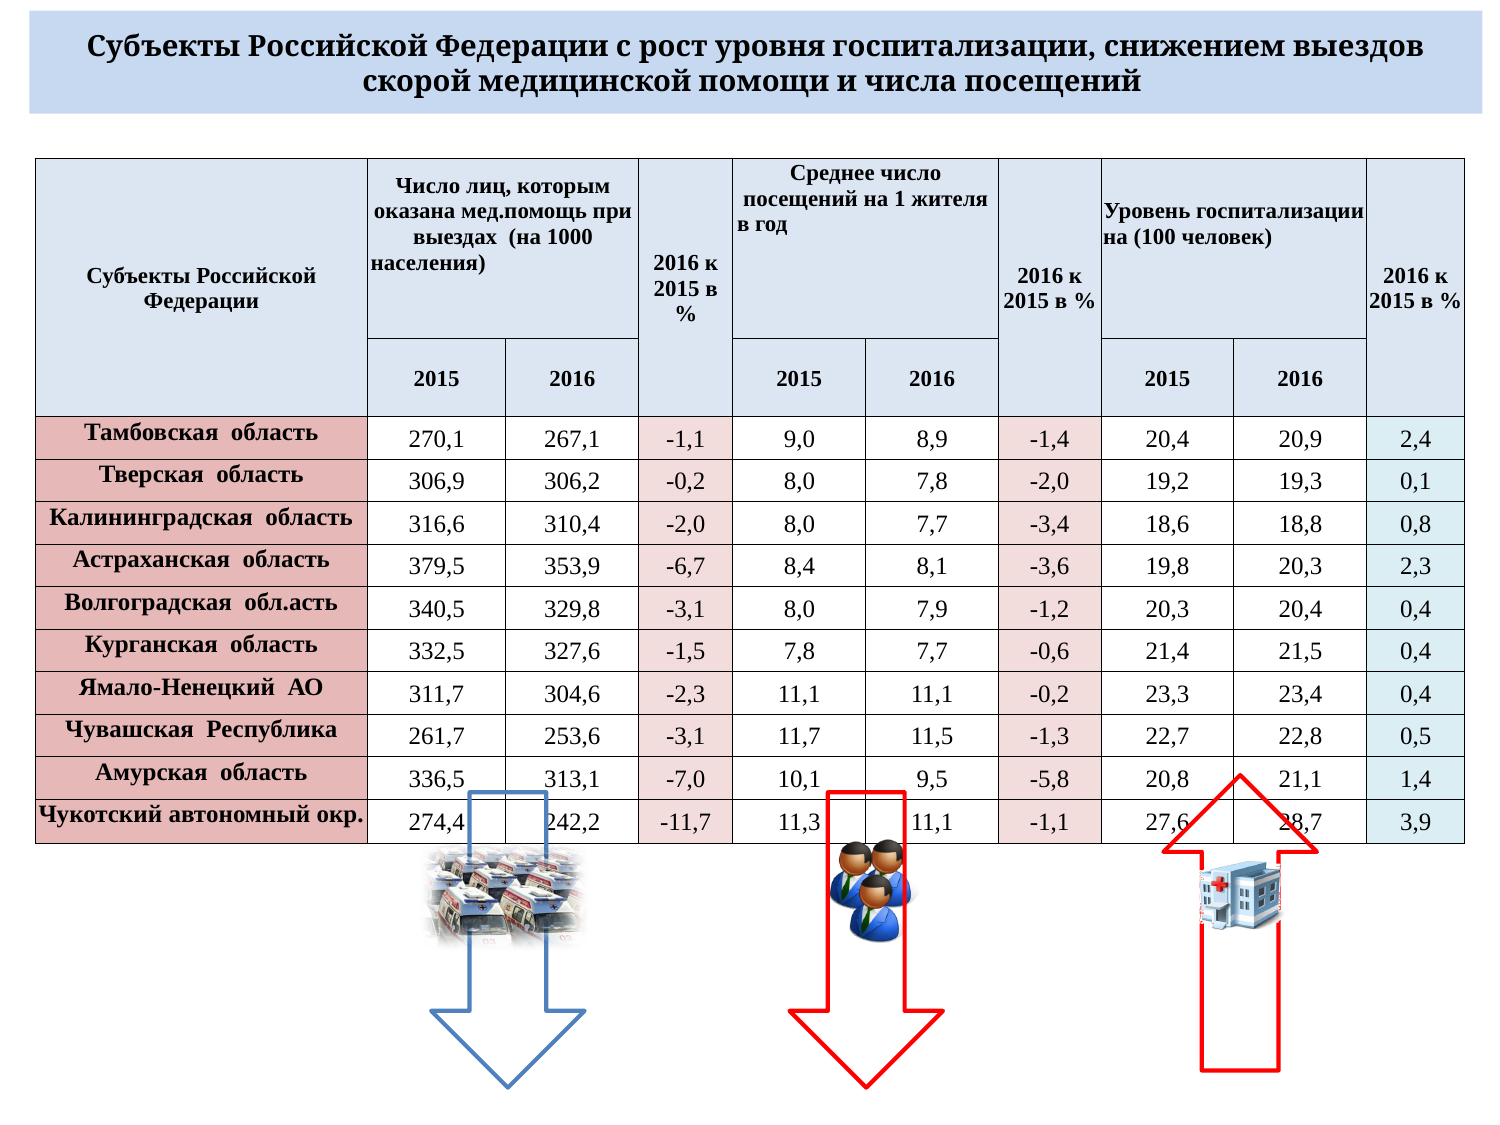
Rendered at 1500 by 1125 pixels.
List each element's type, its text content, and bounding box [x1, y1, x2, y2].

table_cell 0,4 [1367, 630, 1464, 671]
table_cell -5,8 [999, 757, 1101, 799]
table_cell 8,0 [733, 502, 865, 544]
table_cell 3,9 [1367, 800, 1464, 843]
table_cell -3,1 [639, 715, 732, 756]
table_cell Волгоградская обл.асть [36, 587, 367, 629]
table_cell 274,4 [368, 800, 467, 843]
table_cell 23,3 [1102, 672, 1233, 714]
table_cell 0,4 [1367, 672, 1464, 714]
table_cell 21,1 [1234, 757, 1366, 799]
table_cell 311,7 [368, 672, 505, 714]
table_cell 10,1 [733, 757, 865, 799]
table_cell 8,9 [866, 417, 998, 459]
table_cell 11,5 [866, 715, 998, 756]
table_cell -0,2 [639, 460, 732, 501]
table_cell 20,3 [1234, 545, 1366, 586]
table_cell Тамбовская область [36, 417, 367, 459]
table_cell 22,7 [1102, 715, 1233, 756]
table_cell 379,5 [368, 545, 505, 586]
table_cell 253,6 [506, 715, 638, 756]
table_cell 11,1 [733, 672, 865, 714]
table_cell 1,4 [1367, 757, 1464, 799]
table_cell -2,3 [639, 672, 732, 714]
table_header 2016 к 2015 в % [639, 159, 732, 416]
table_cell Чувашская Республика [36, 715, 367, 756]
table_cell 11,1 [907, 800, 998, 843]
table_cell -3,6 [999, 545, 1101, 586]
table_cell 23,4 [1234, 672, 1366, 714]
table_cell Калининградская область [36, 502, 367, 544]
table_cell 2015 [1102, 339, 1233, 416]
table_cell -3,4 [999, 502, 1101, 544]
table_cell 8,4 [733, 545, 865, 586]
table_cell -2,0 [639, 502, 732, 544]
table_cell 9,0 [733, 417, 865, 459]
table_cell 20,4 [1234, 587, 1366, 629]
table_cell 2015 [733, 339, 865, 416]
table_cell 353,9 [506, 545, 638, 586]
picture [418, 839, 590, 953]
table_cell 21,4 [1102, 630, 1233, 671]
table_cell 310,4 [506, 502, 638, 544]
table_cell Ямало-Hенецкий АО [36, 672, 367, 714]
table_cell 267,1 [506, 417, 638, 459]
table_cell 20,8 [1102, 757, 1233, 799]
table_cell 18,6 [1102, 502, 1233, 544]
table_cell 8,0 [733, 460, 865, 501]
table_cell 306,9 [368, 460, 505, 501]
table_cell 20,4 [1102, 417, 1233, 459]
table_cell 306,2 [506, 460, 638, 501]
table_cell -0,2 [999, 672, 1101, 714]
table_cell 27,6 [1102, 800, 1211, 843]
table_cell -1,2 [999, 587, 1101, 629]
table_cell 28,7 [1270, 800, 1366, 843]
table_cell -1,1 [999, 800, 1101, 843]
table_cell 2,3 [1367, 545, 1464, 586]
text_box [1199, 942, 1281, 1073]
table_cell -1,3 [999, 715, 1101, 756]
table_cell 0,4 [1367, 587, 1464, 629]
table_cell 336,5 [368, 757, 505, 799]
table_cell 22,8 [1234, 715, 1366, 756]
table_cell 11,1 [866, 672, 998, 714]
table_cell 304,6 [506, 672, 638, 714]
table_cell 2015 [368, 339, 505, 416]
table_cell 20,3 [1102, 587, 1233, 629]
table_cell -2,0 [999, 460, 1101, 501]
table_cell -7,0 [639, 757, 732, 799]
text_box [787, 918, 945, 1090]
table_cell 0,1 [1367, 460, 1464, 501]
table_header Число лиц, которым оказана мед.помощь при выездах (на 1000 населения) [368, 159, 638, 338]
table_cell 18,8 [1234, 502, 1366, 544]
table_cell -1,5 [639, 630, 732, 671]
table_cell Курганская область [36, 630, 367, 671]
text_box [467, 790, 549, 837]
picture [1195, 857, 1285, 934]
table_cell -6,7 [639, 545, 732, 586]
text_box [429, 962, 587, 1090]
table_cell 19,3 [1234, 460, 1366, 501]
table_cell 313,1 [506, 757, 638, 799]
table_cell -0,6 [999, 630, 1101, 671]
table_cell -1,1 [639, 417, 732, 459]
table_cell -1,4 [999, 417, 1101, 459]
table_cell 11,7 [733, 715, 865, 756]
table_cell 7,8 [866, 460, 998, 501]
table_cell 2016 [1234, 339, 1366, 416]
table_cell 7,7 [866, 502, 998, 544]
table_header 2016 к 2015 в % [1367, 159, 1464, 416]
table_header Субъекты Российской Федерации [36, 159, 367, 416]
table_cell 19,2 [1102, 460, 1233, 501]
table_cell 0,8 [1367, 502, 1464, 544]
table_cell 8,1 [866, 545, 998, 586]
text_box Субъекты Российской Федерации с рост уровня госпитализации, снижением выездов скорой медицинской помощи и числа посещений [29, 10, 1483, 114]
table_cell 327,6 [506, 630, 638, 671]
table_cell 7,9 [866, 587, 998, 629]
table_cell 2,4 [1367, 417, 1464, 459]
table_cell 20,9 [1234, 417, 1366, 459]
table_cell 316,6 [368, 502, 505, 544]
table_cell 7,7 [866, 630, 998, 671]
text_box [825, 790, 907, 840]
picture [820, 839, 921, 943]
table_cell 11,3 [733, 800, 825, 843]
table_cell 8,0 [733, 587, 865, 629]
table_header 2016 к 2015 в % [999, 159, 1101, 416]
table_cell Чукотский автономный окр. [36, 800, 367, 843]
table_cell 332,5 [368, 630, 505, 671]
text_box [1161, 773, 1319, 856]
table_cell 19,8 [1102, 545, 1233, 586]
table_cell 9,5 [866, 757, 998, 799]
table_cell 270,1 [368, 417, 505, 459]
table_cell 340,5 [368, 587, 505, 629]
table_cell 21,5 [1234, 630, 1366, 671]
table_cell -11,7 [639, 800, 732, 843]
table_cell 261,7 [368, 715, 505, 756]
table_cell Астраханская область [36, 545, 367, 586]
table_cell 2016 [866, 339, 998, 416]
table_header Уровень госпитализации на (100 человек) [1102, 159, 1366, 338]
table_cell Амурская область [36, 757, 367, 799]
table_header Среднее число посещений на 1 жителя в год [733, 159, 998, 338]
table_cell -3,1 [639, 587, 732, 629]
table_cell 2016 [506, 339, 638, 416]
table_cell 329,8 [506, 587, 638, 629]
table_cell 7,8 [733, 630, 865, 671]
table_cell 242,2 [549, 800, 638, 843]
table_cell 0,5 [1367, 715, 1464, 756]
table_cell Тверская область [36, 460, 367, 501]
